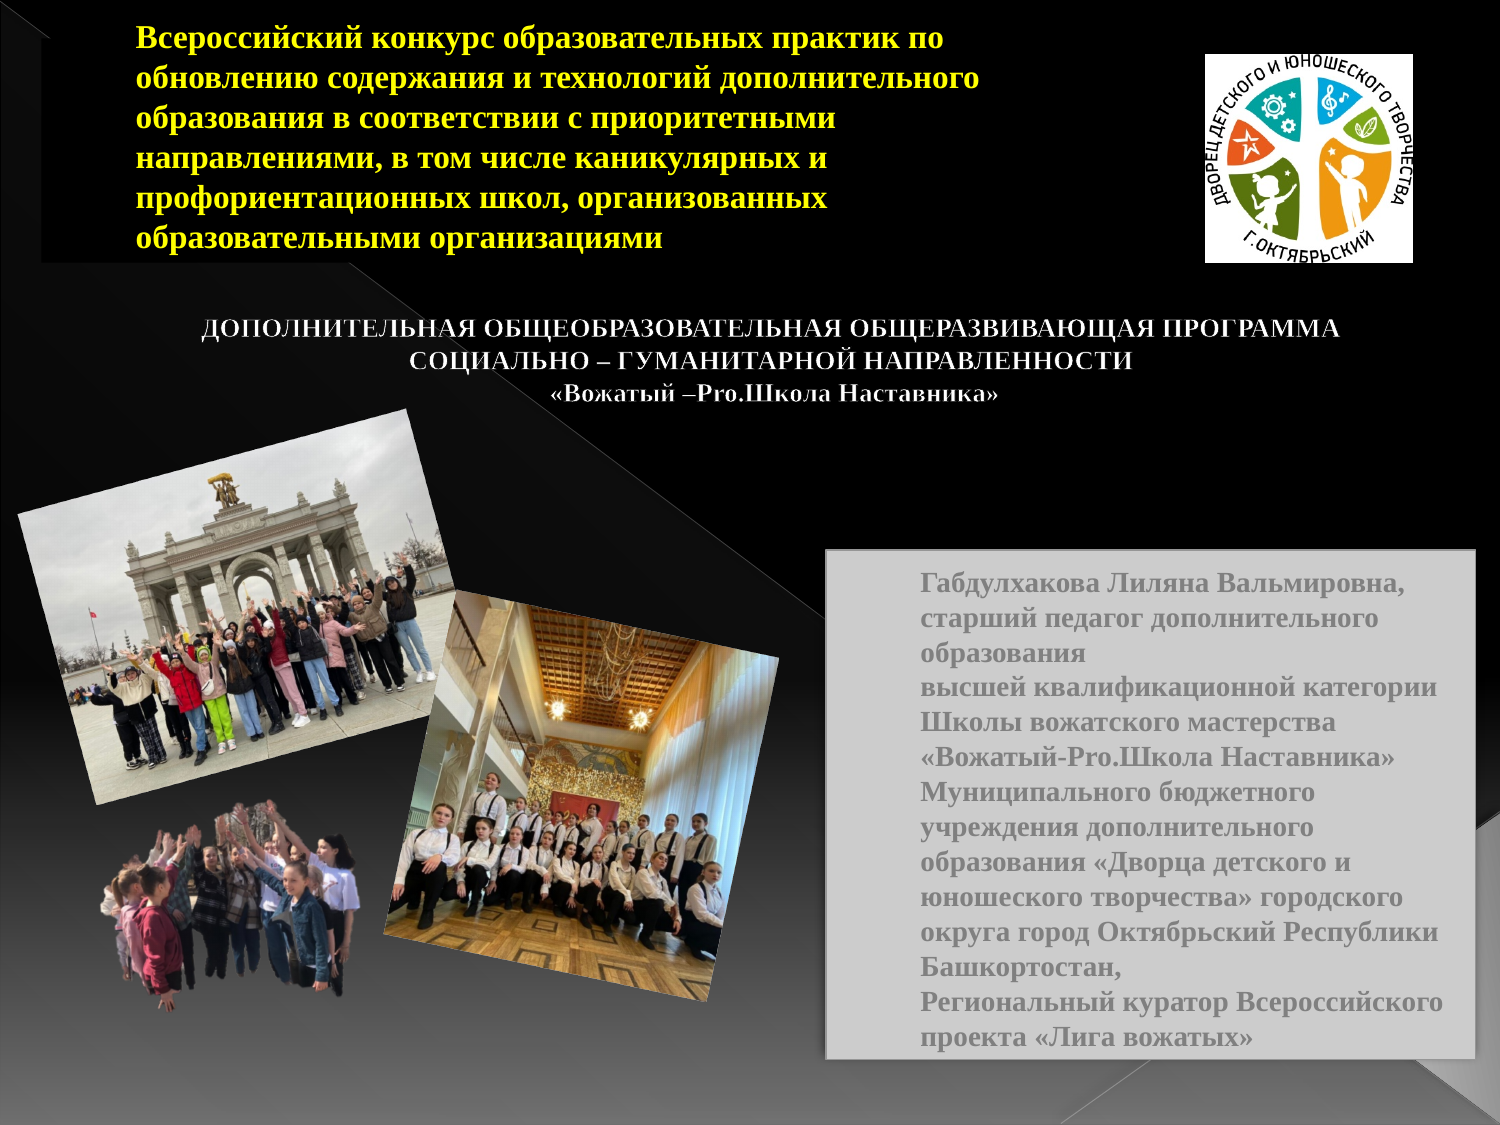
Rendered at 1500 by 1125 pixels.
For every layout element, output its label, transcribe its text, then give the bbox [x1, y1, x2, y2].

picture [0, 409, 779, 1072]
picture [1205, 54, 1414, 263]
text_box Габдулхакова Лиляна Вальмировна, старший педагог дополнительного образования высшей квалификационной категории Школы вожатского мастерства «Вожатый-Pro.Школа Наставника» Муниципального бюджетного учреждения дополнительного образования «Дворца детского и юношеского творчества» городского округа город Октябрьский Республики Башкортостан, Региональный куратор Всероссийского проекта «Лига вожатых» [825, 549, 1476, 1060]
subtitle ДОПОЛНИТЕЛЬНАЯ ОБЩЕОБРАЗОВАТЕЛЬНАЯ ОБЩЕРАЗВИВАЮЩАЯ ПРОГРАММА СОЦИАЛЬНО – ГУМАНИТАРНОЙ НАПРАВЛЕННОСТИ «Вожатый –Pro.Школа Наставника» [112, 302, 1435, 504]
title Всероссийский конкурс образовательных практик по обновлению содержания и технологий дополнительного образования в соответствии с приоритетными направлениями, в том числе каникулярных и профориентационных школ, организованных образовательными организациями [41, 38, 1010, 263]
